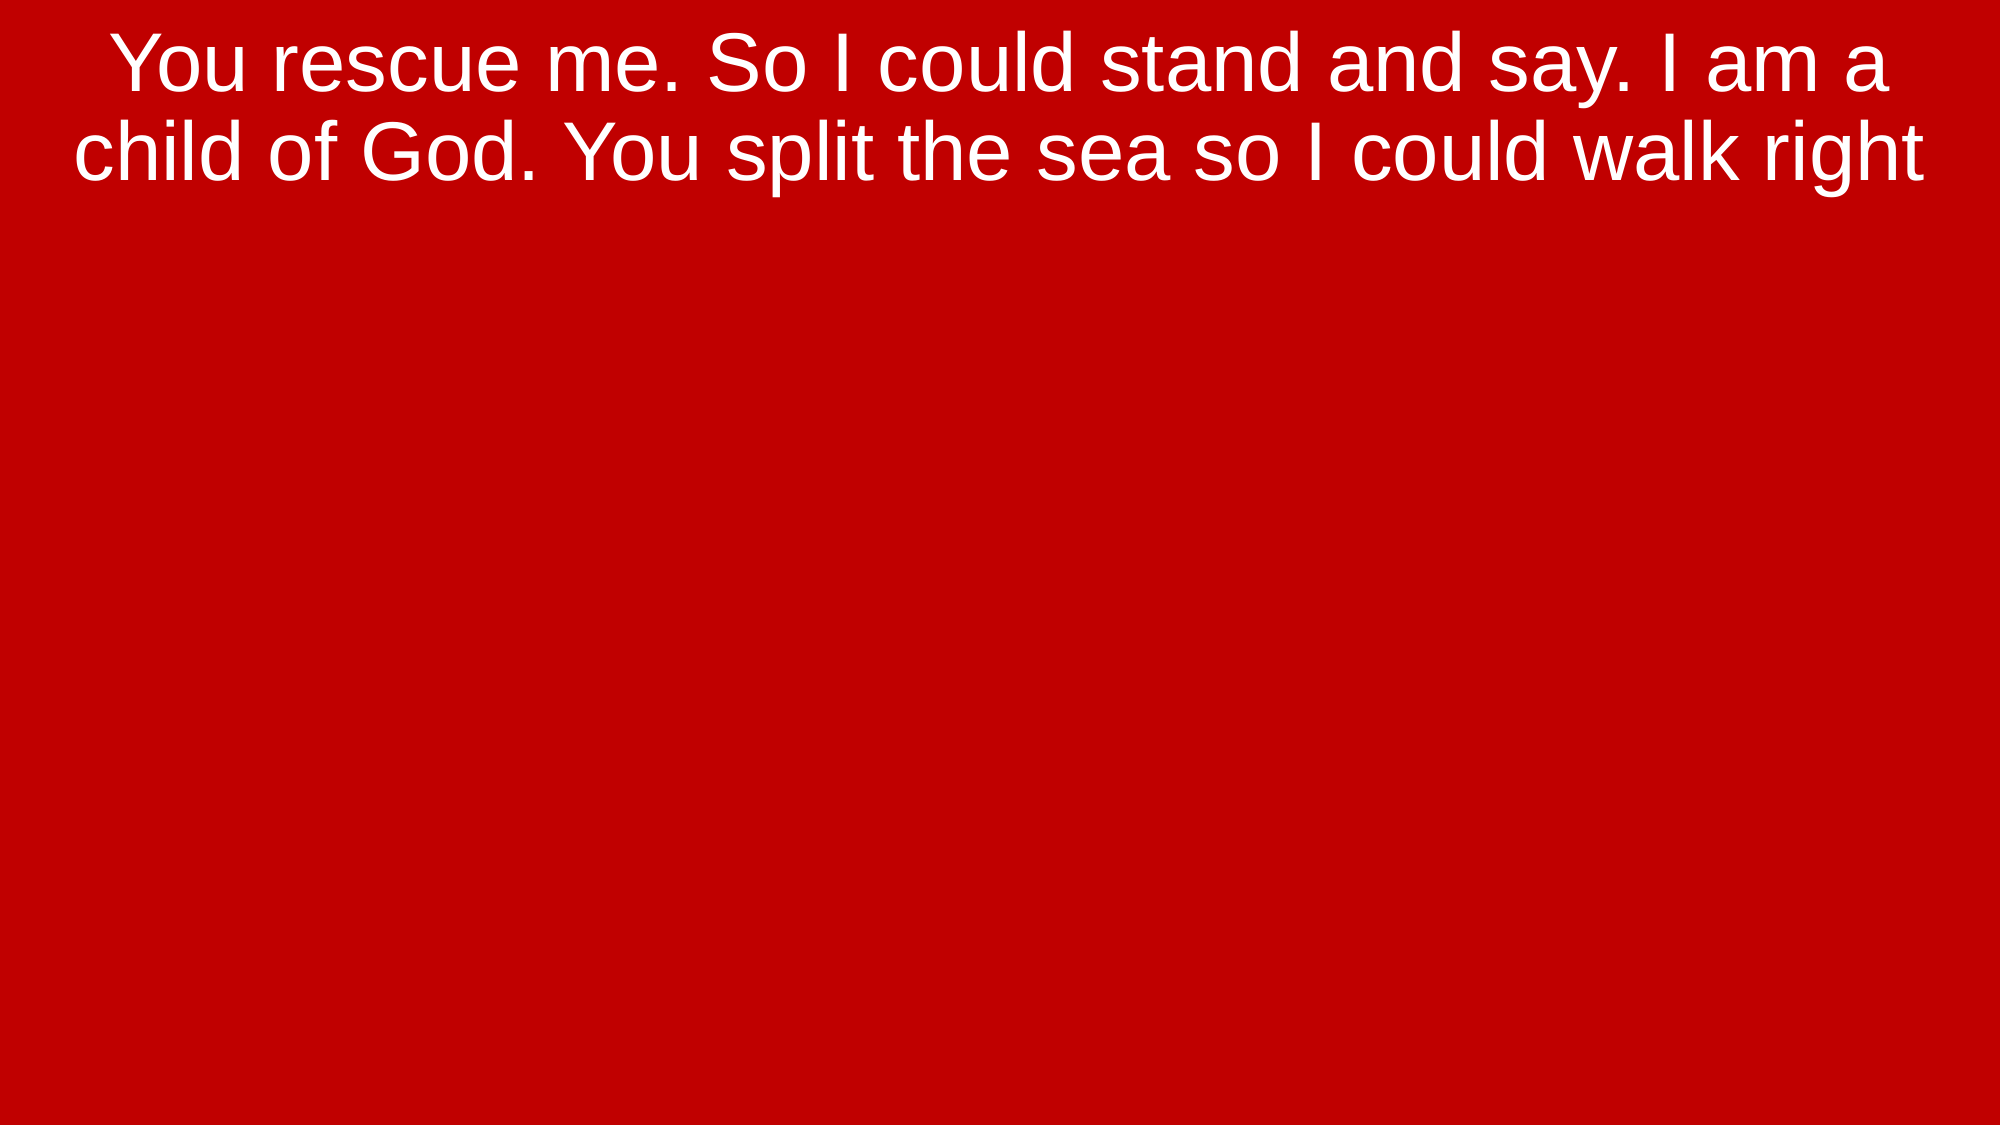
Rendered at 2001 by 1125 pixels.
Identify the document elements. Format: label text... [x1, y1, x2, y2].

list You rescue me. So I could stand and say. I am a child of God. You split the sea so I could walk right [0, 11, 2000, 925]
